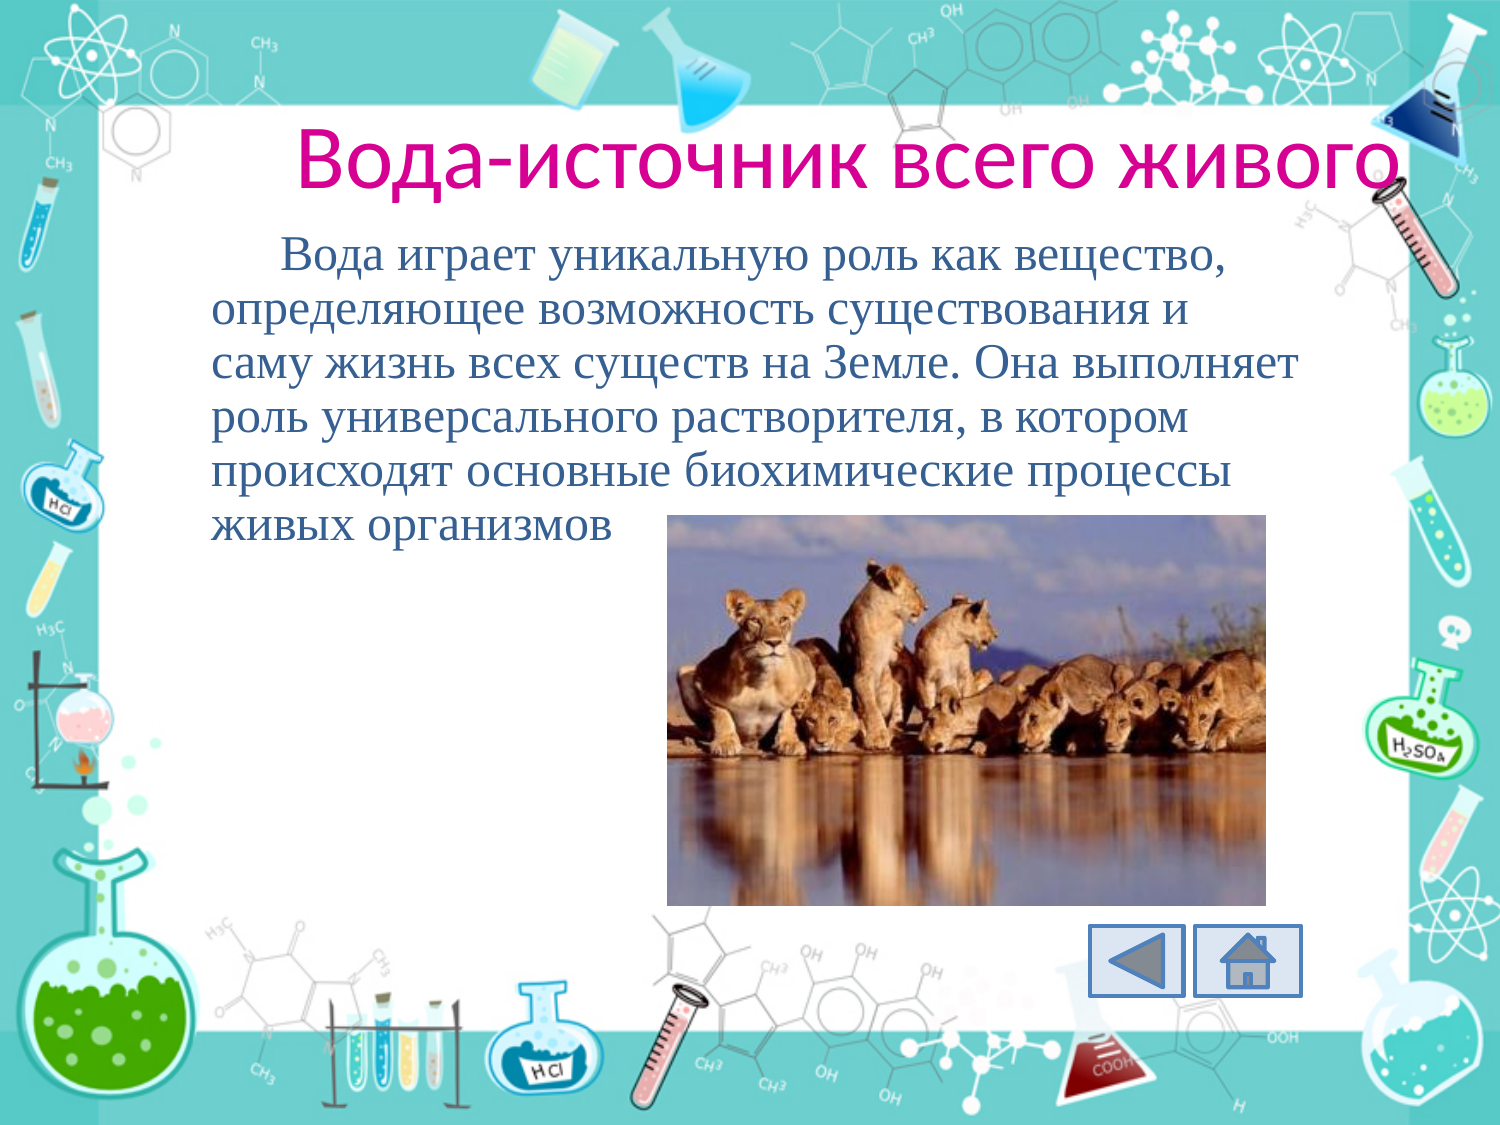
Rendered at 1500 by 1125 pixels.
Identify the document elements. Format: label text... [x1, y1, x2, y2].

picture [0, 0, 1500, 1125]
list Вода играет уникальную роль как вещество, определяющее возможность существования и саму жизнь всех существ на Земле. Она выполняет роль универсального растворителя, в котором происходят основные биохимические процессы живых организмов [140, 220, 1372, 560]
text_box [1193, 924, 1303, 998]
text_box [1088, 924, 1186, 998]
title Вода-источник всего живого [199, 58, 1500, 247]
